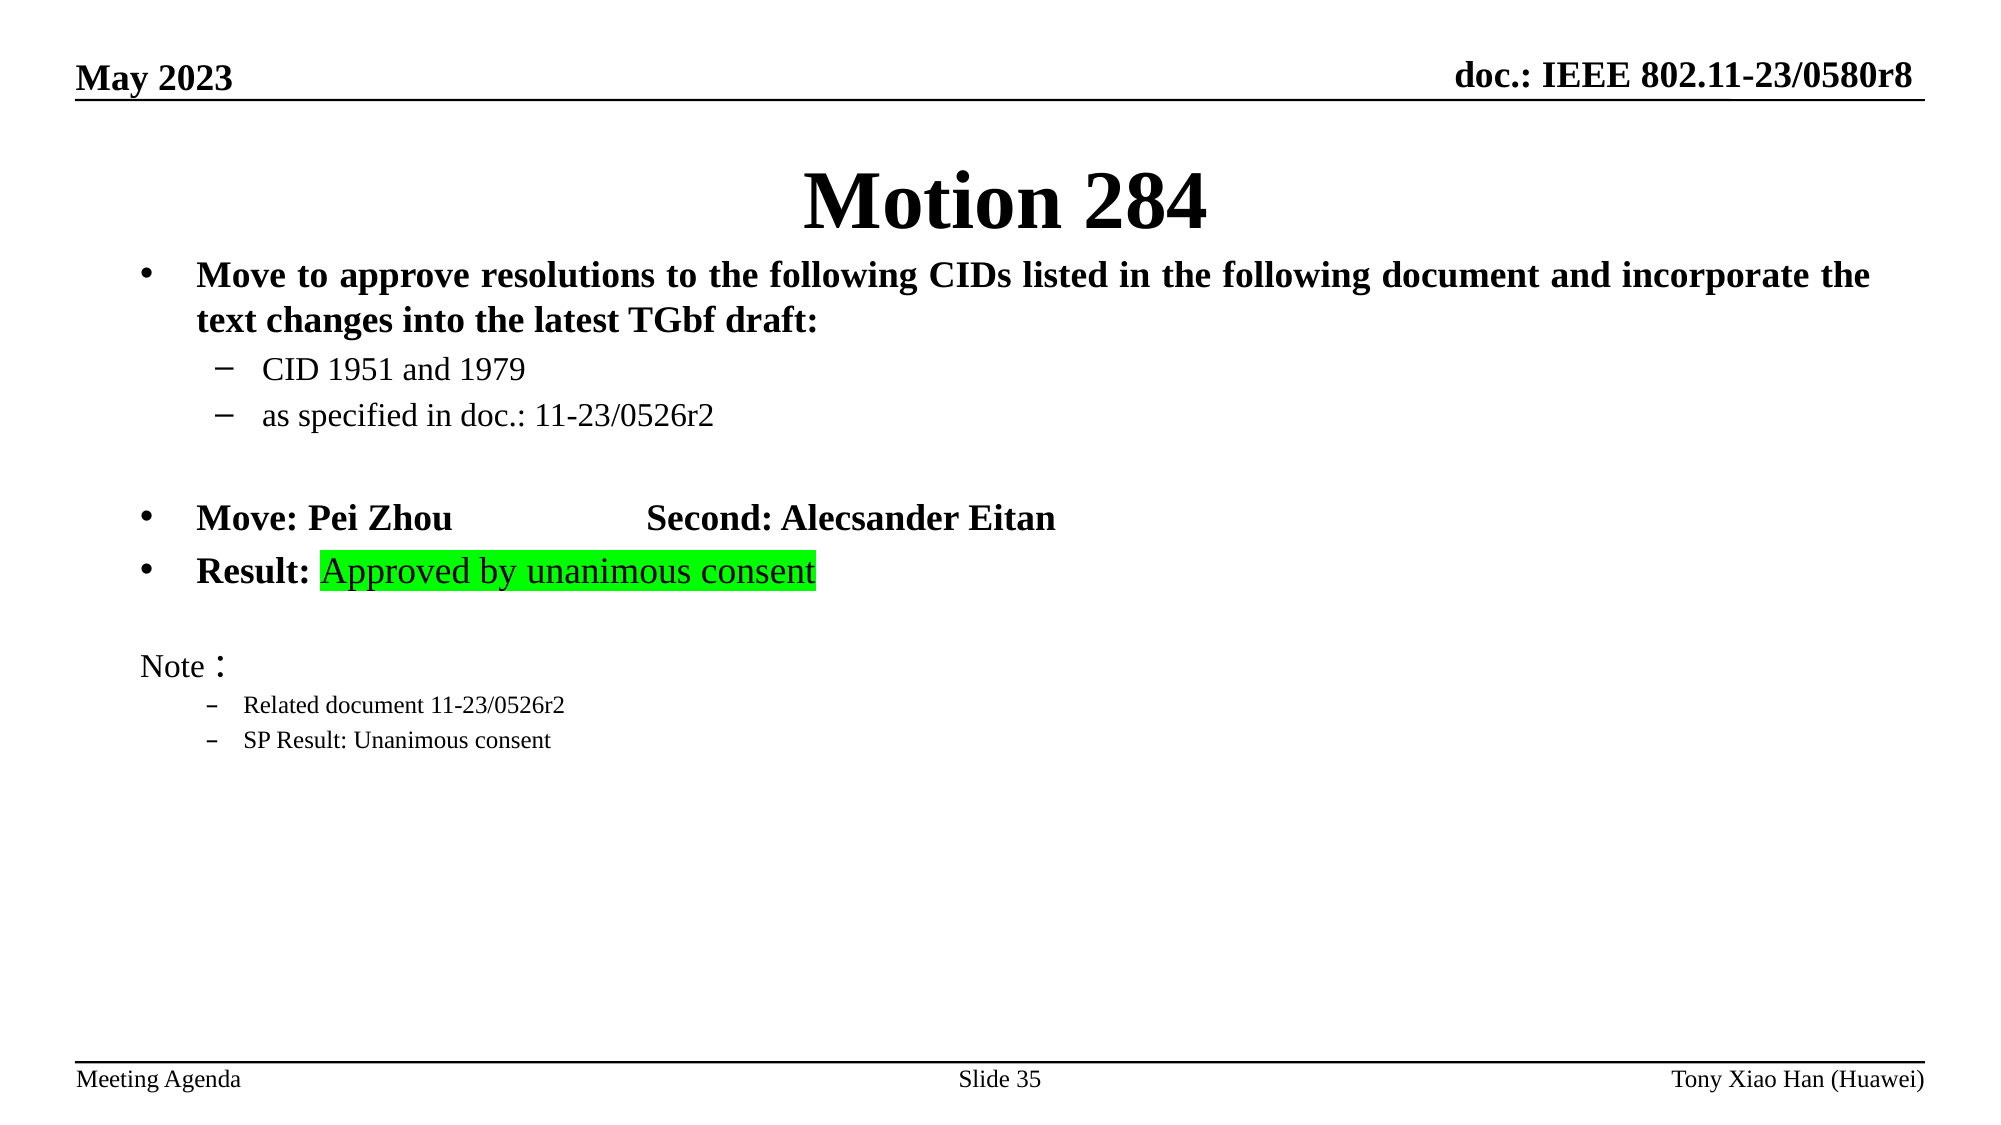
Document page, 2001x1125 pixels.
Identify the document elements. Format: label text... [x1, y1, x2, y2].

text_box Move to approve resolutions to the following CIDs listed in the following document and incorporate the text changes into the latest TGbf draft: CID 1951 and 1979 as specified in doc.: 11-23/0526r2 Move: Pei Zhou Second: Alecsander Eitan Result: Approved by unanimous consent Note： Related document 11-23/0526r2 SP Result: Unanimous consent [125, 212, 1888, 900]
text_box Motion 284 [368, 137, 1644, 212]
